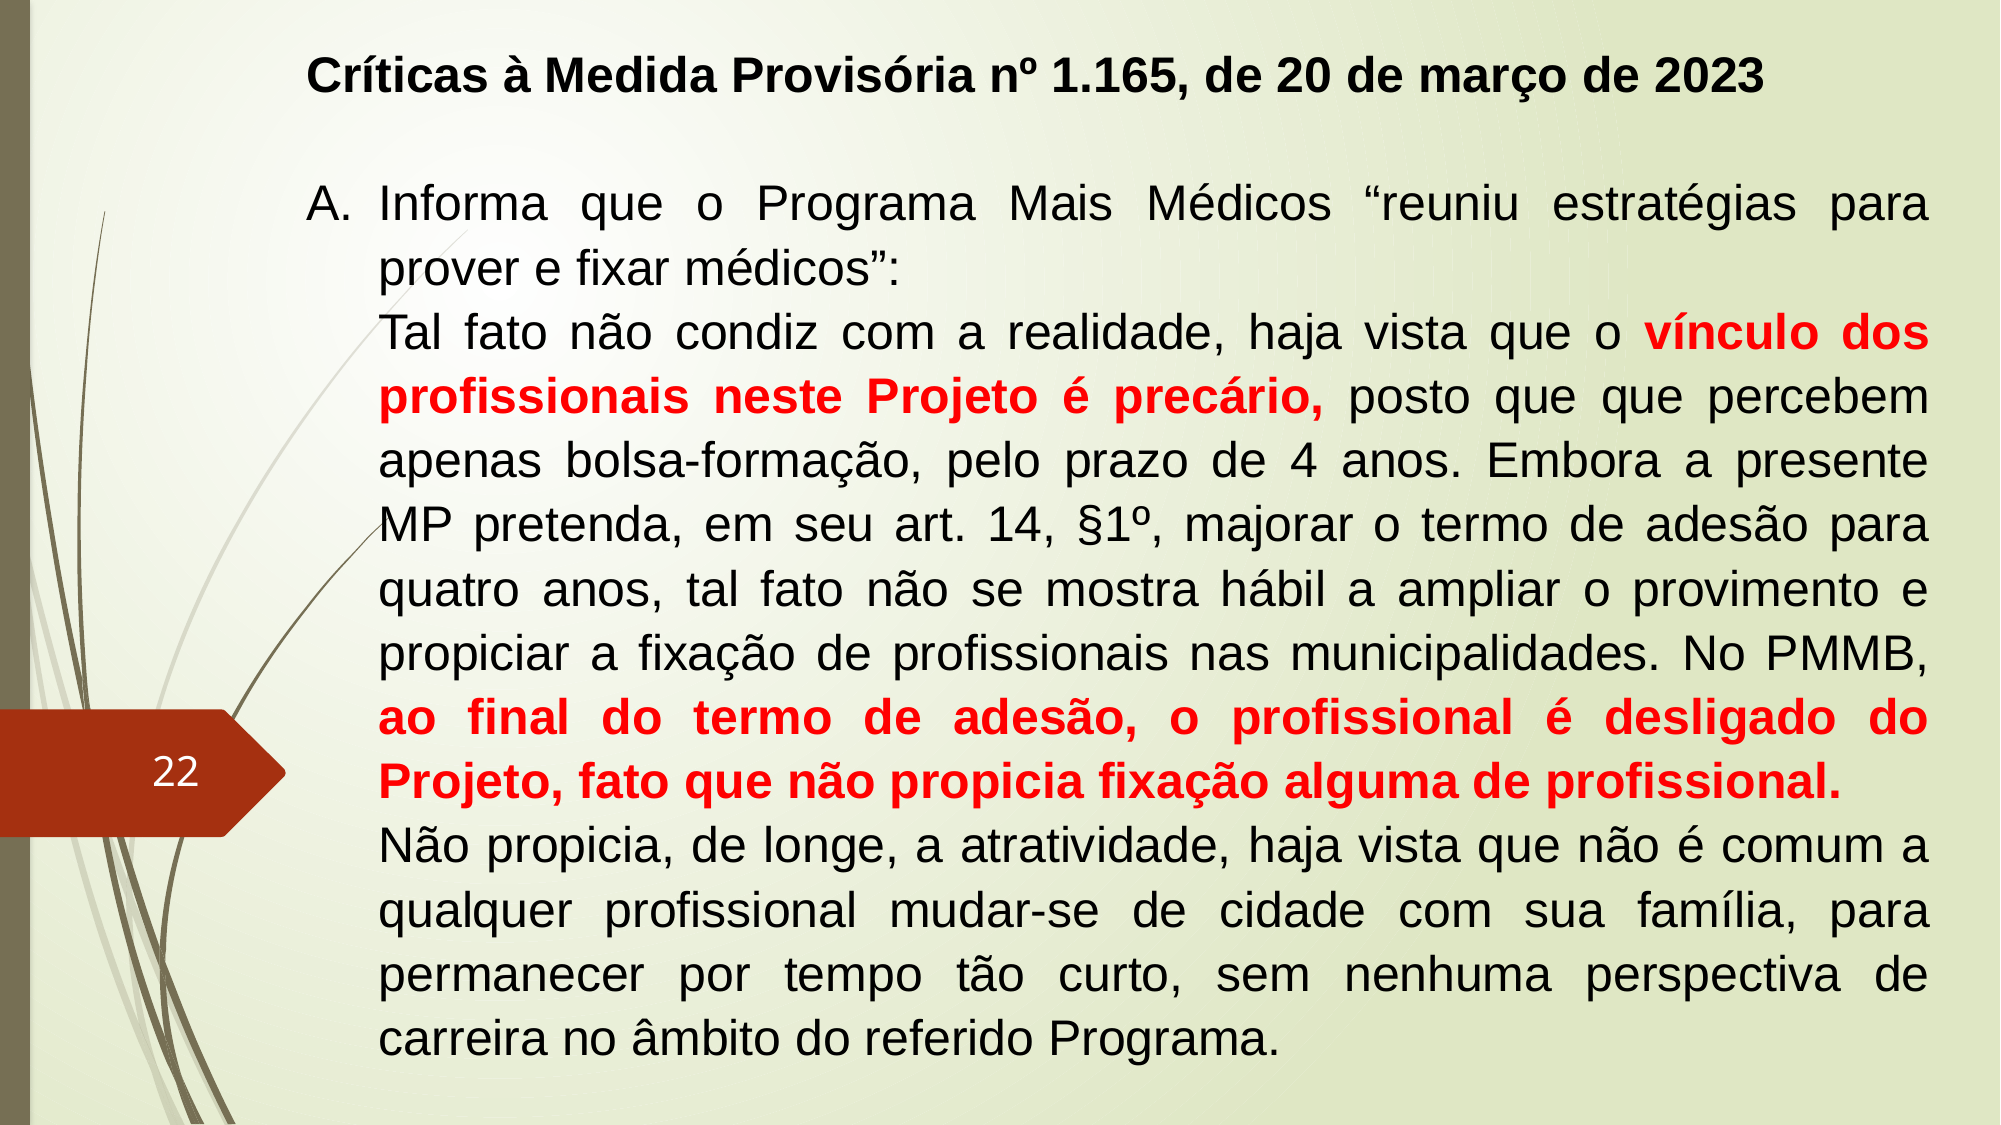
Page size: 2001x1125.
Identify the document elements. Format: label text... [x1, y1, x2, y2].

text_box Críticas à Medida Provisória nº 1.165, de 20 de março de 2023 Informa que o Programa Mais Médicos “reuniu estratégias para prover e fixar médicos”: Tal fato não condiz com a realidade, haja vista que o vínculo dos profissionais neste Projeto é precário, posto que que percebem apenas bolsa-formação, pelo prazo de 4 anos. Embora a presente MP pretenda, em seu art. 14, §1º, majorar o termo de adesão para quatro anos, tal fato não se mostra hábil a ampliar o provimento e propiciar a fixação de profissionais nas municipalidades. No PMMB, ao final do termo de adesão, o profissional é desligado do Projeto, fato que não propicia fixação alguma de profissional. Não propicia, de longe, a atratividade, haja vista que não é comum a qualquer profissional mudar-se de cidade com sua família, para permanecer por tempo tão curto, sem nenhuma perspectiva de carreira no âmbito do referido Programa. [291, 30, 1945, 1073]
slide_number 22 [87, 743, 216, 803]
